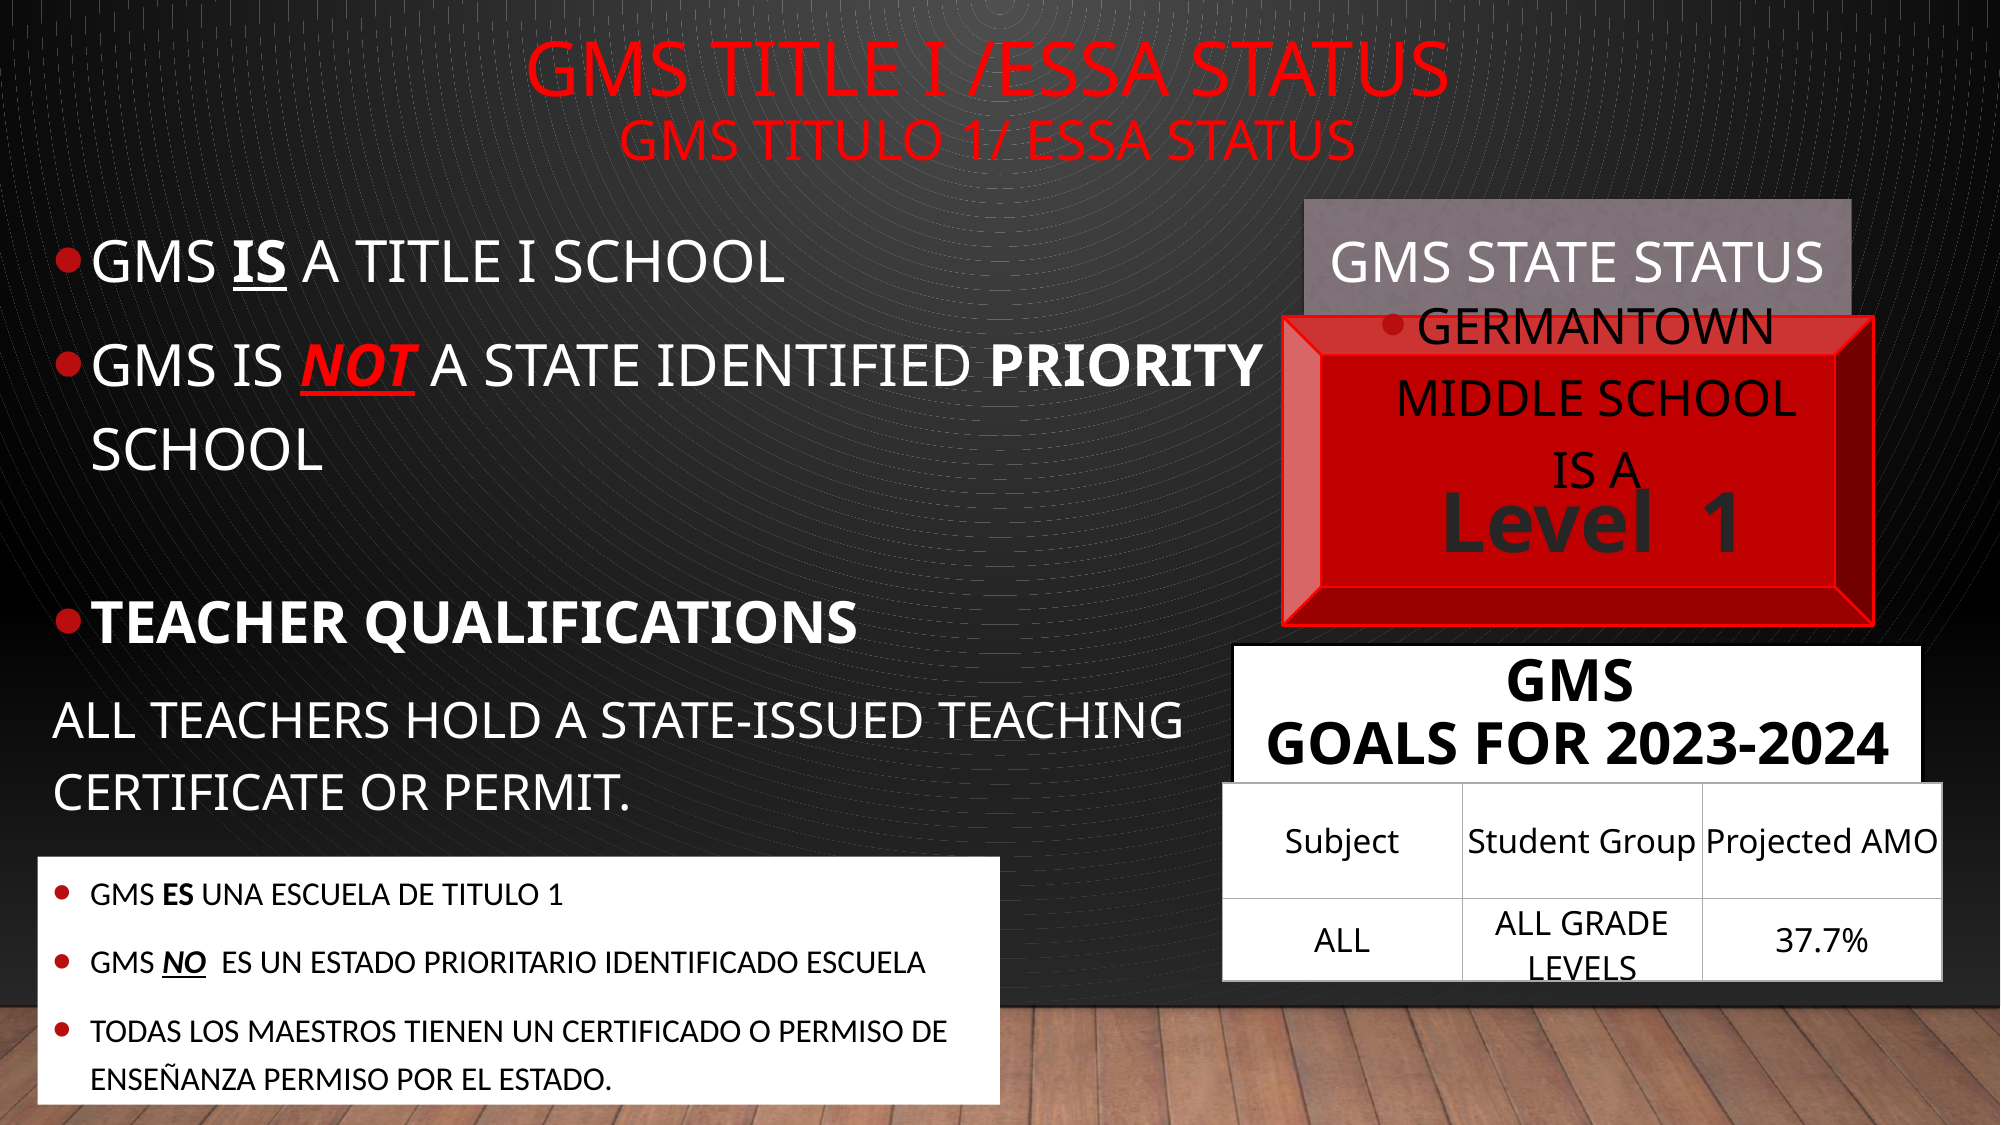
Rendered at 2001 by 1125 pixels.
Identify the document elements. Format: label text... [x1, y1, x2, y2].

text_box Level 1 [1424, 461, 1762, 577]
text_box GMS STATE STATUS [1304, 199, 1852, 315]
picture [0, 1005, 2000, 1125]
table_header Student Group [1463, 784, 1702, 898]
table_cell ALL GRADE LEVELS [1463, 899, 1702, 980]
table_cell ALL [1223, 899, 1462, 980]
list GMS IS a Title I School GMS is NOT a state identified Priority School Teacher Qualifications All teachers hold a state-issued teaching certificate or permit. [37, 202, 1313, 981]
table_cell 37.7% [1703, 899, 1941, 980]
title GMS Title I /ESSA Status GMS Titulo 1/ ESSA Status [458, 0, 1518, 202]
table_header Projected AMO [1703, 784, 1941, 898]
text_box GMS es una escuela de titulo 1 GMS NO es un estado prioritario identificado Escuela Todas los maestros tienen un certificado o permiso de enseñanza permiso por el estado. [37, 856, 1000, 1105]
text_box GMS Goals for 2023-2024 [1232, 644, 1923, 782]
text_box Germantown MIDDLE SCHOOL IS A [1281, 315, 1875, 627]
table_header Subject [1223, 784, 1462, 898]
